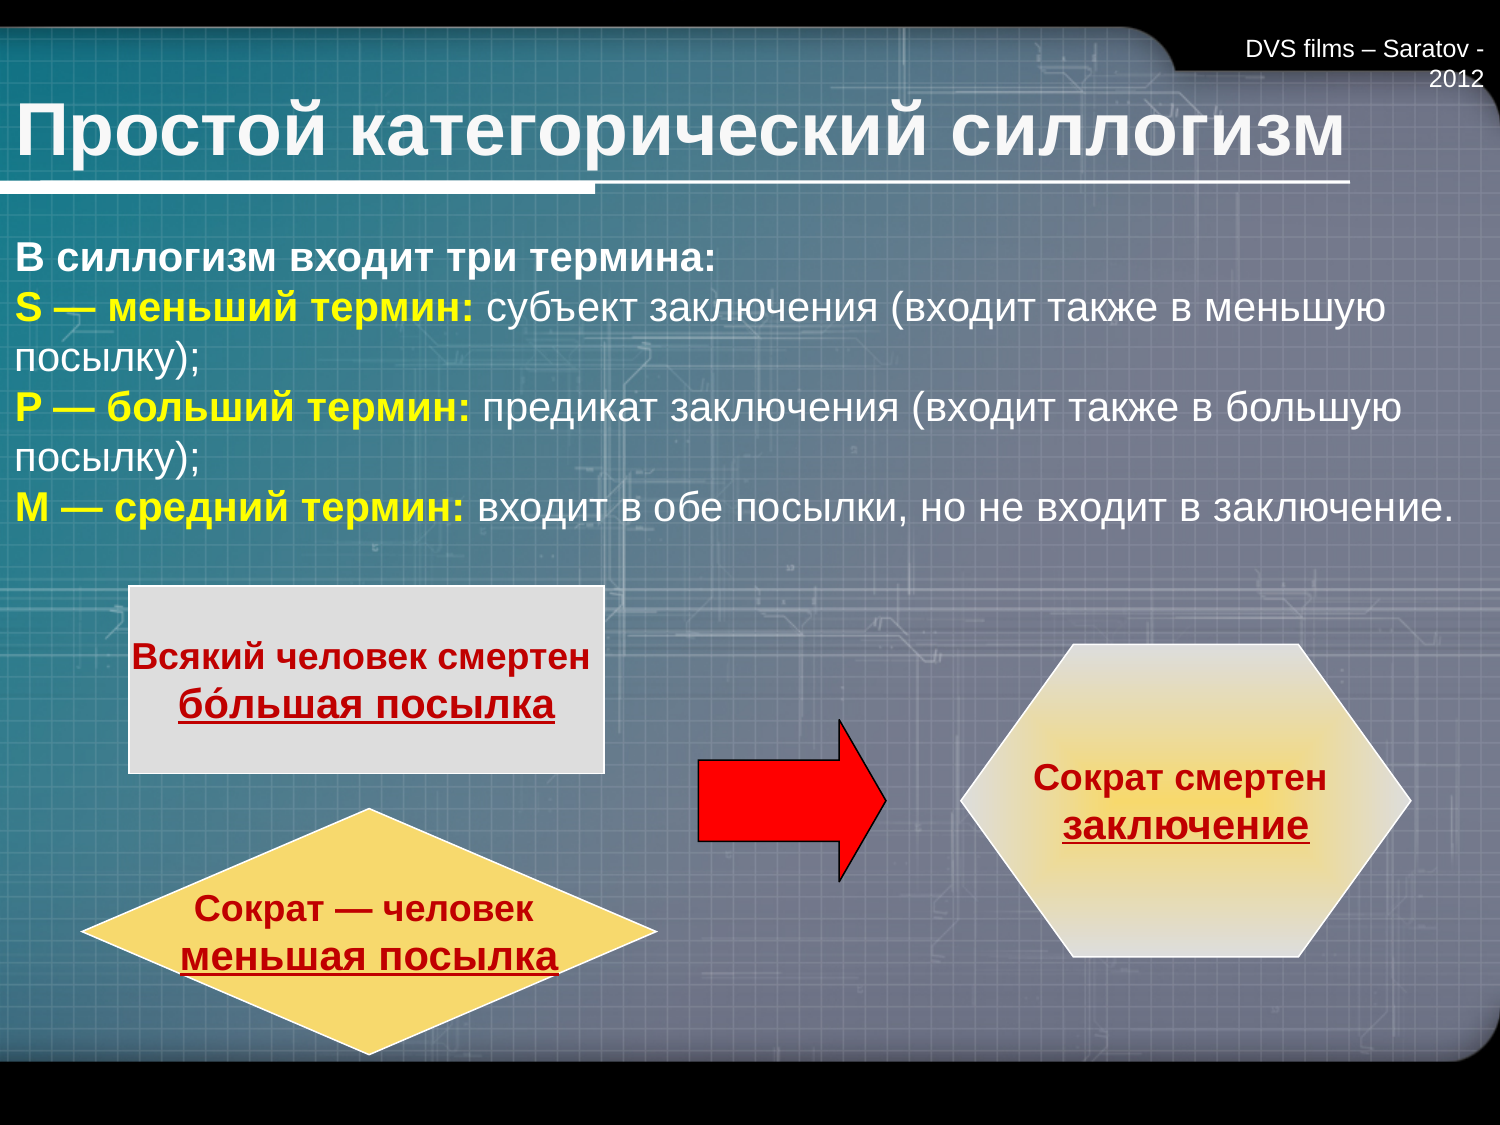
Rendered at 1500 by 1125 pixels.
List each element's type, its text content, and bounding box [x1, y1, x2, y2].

text_box Сократ — человек меньшая посылка [81, 808, 657, 1055]
title Простой категорический силлогизм [0, 87, 1477, 163]
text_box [698, 644, 1412, 958]
picture [0, 0, 1500, 1125]
text_box В силлогизм входит три термина: S — меньший термин: субъект заключения (входит также в меньшую посылку); P — больший термин: предикат заключения (входит также в большую посылку); M — средний термин: входит в обе посылки, но не входит в заключение. [0, 222, 1477, 538]
text_box Всякий человек смертен бо́льшая посылка [128, 585, 604, 774]
footer DVS films – Saratov - 2012 [1168, 24, 1500, 76]
